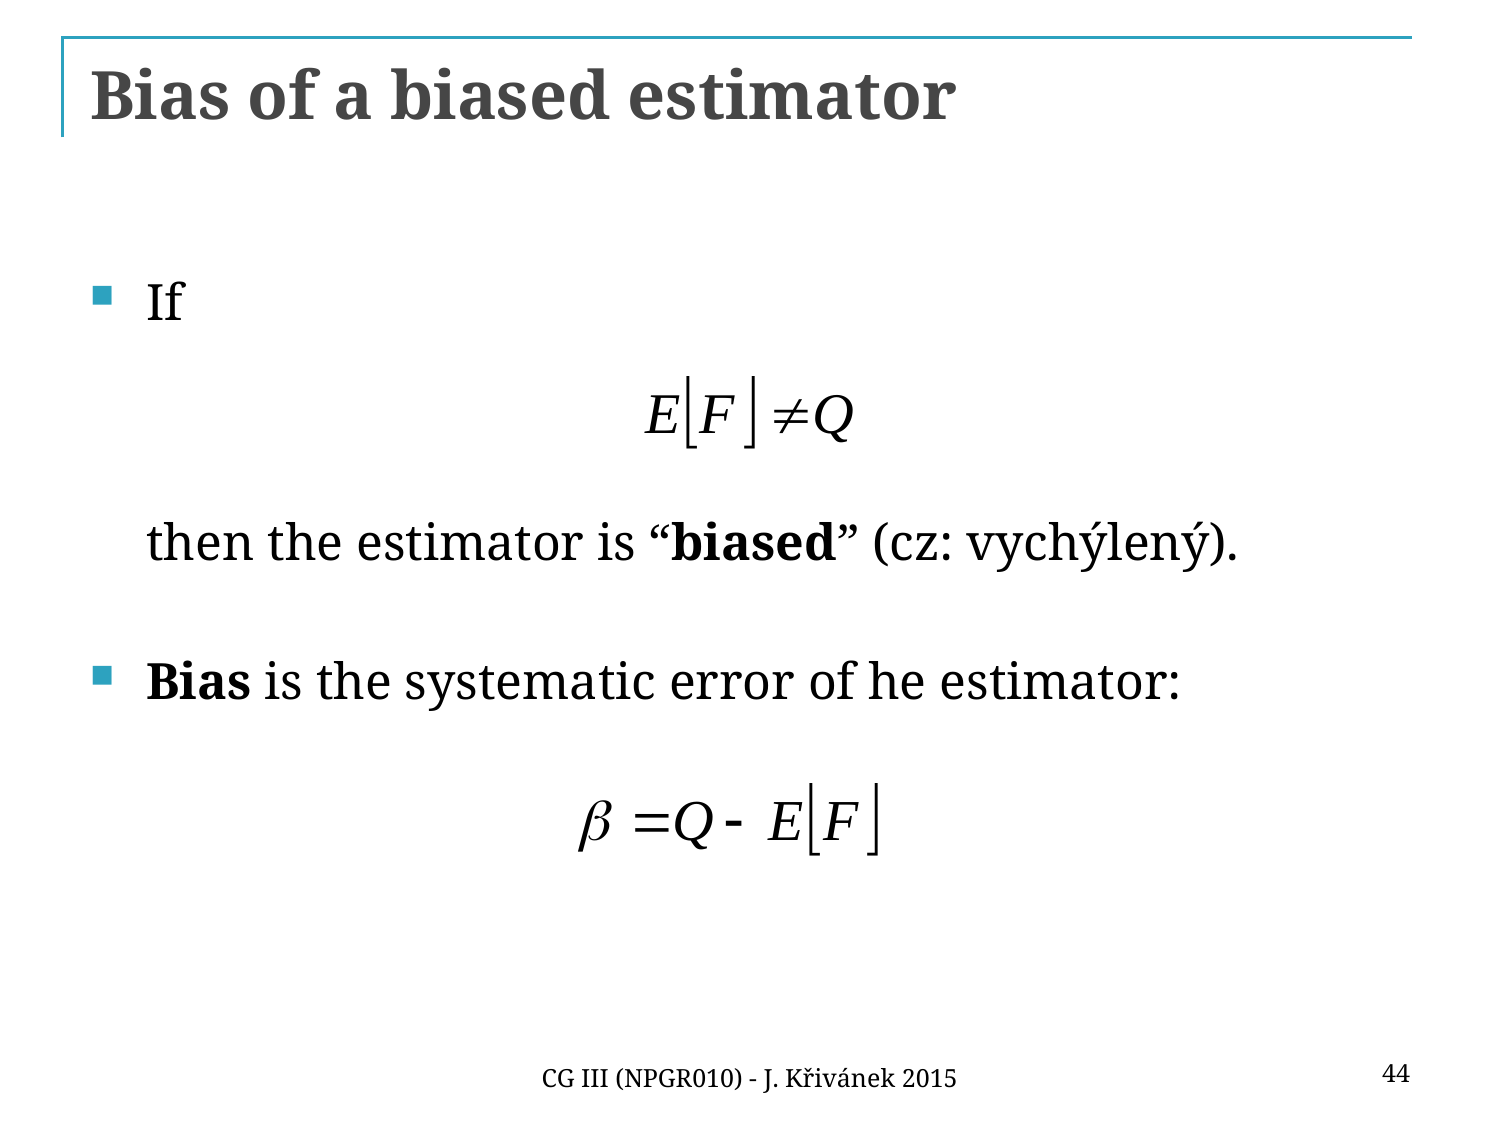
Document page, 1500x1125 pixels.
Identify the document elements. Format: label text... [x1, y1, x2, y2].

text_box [567, 782, 890, 866]
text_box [634, 376, 866, 459]
title Bias of a biased estimator [74, 45, 1426, 233]
footer CG III (NPGR010) - J. Křivánek 2015 [512, 1024, 988, 1101]
list If then the estimator is “biased” (cz: vychýlený). Bias is the systematic error of he estimator: [74, 262, 1426, 1006]
slide_number 44 [1074, 1023, 1426, 1100]
